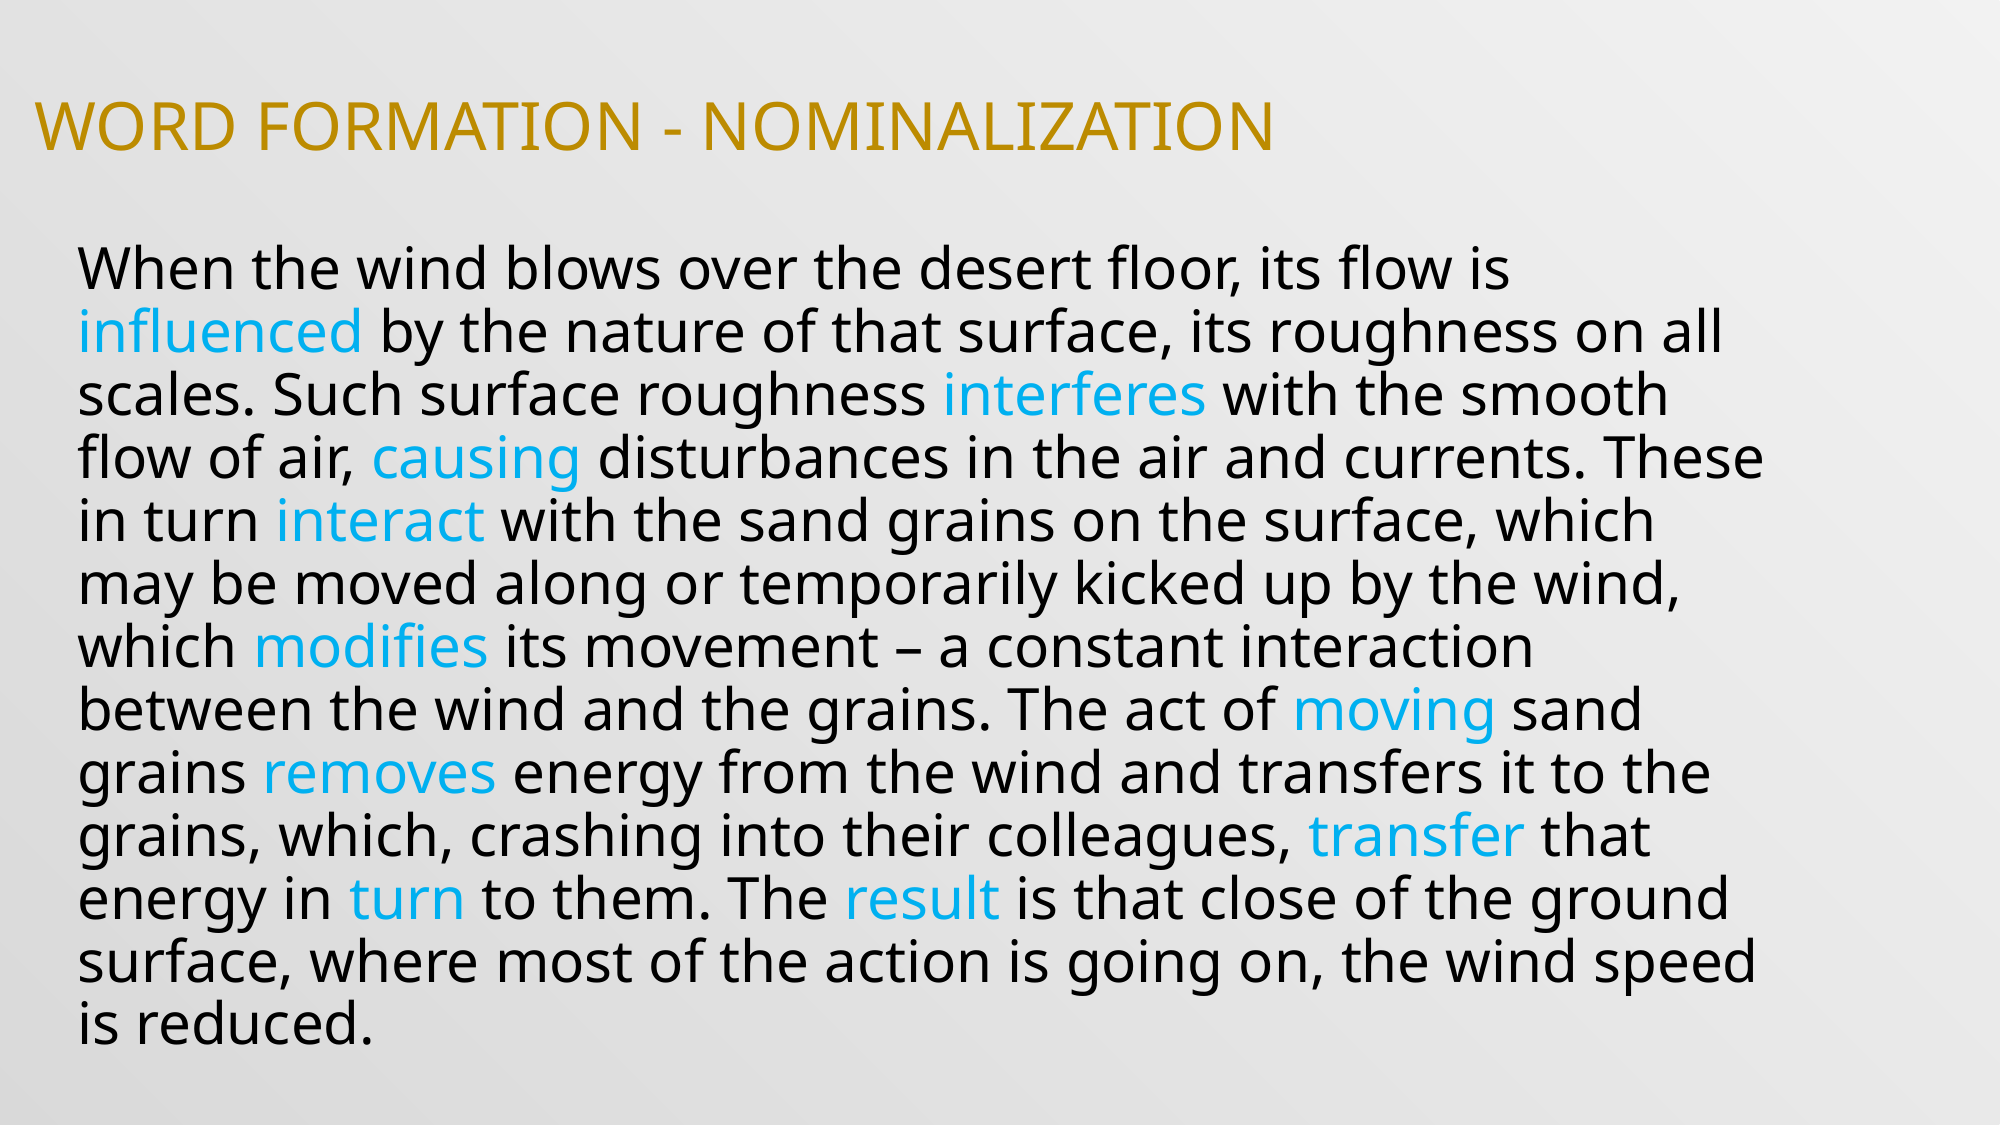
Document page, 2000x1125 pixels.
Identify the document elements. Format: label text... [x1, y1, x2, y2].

list When the wind blows over the desert floor, its flow is influenced by the nature of that surface, its roughness on all scales. Such surface roughness interferes with the smooth flow of air, causing disturbances in the air and currents. These in turn interact with the sand grains on the surface, which may be moved along or temporarily kicked up by the wind, which modifies its movement – a constant interaction between the wind and the grains. The act of moving sand grains removes energy from the wind and transfers it to the grains, which, crashing into their colleagues, transfer that energy in turn to them. The result is that close of the ground surface, where most of the action is going on, the wind speed is reduced. [54, 231, 1800, 1059]
title word formation - Nominalization [19, 30, 2000, 173]
